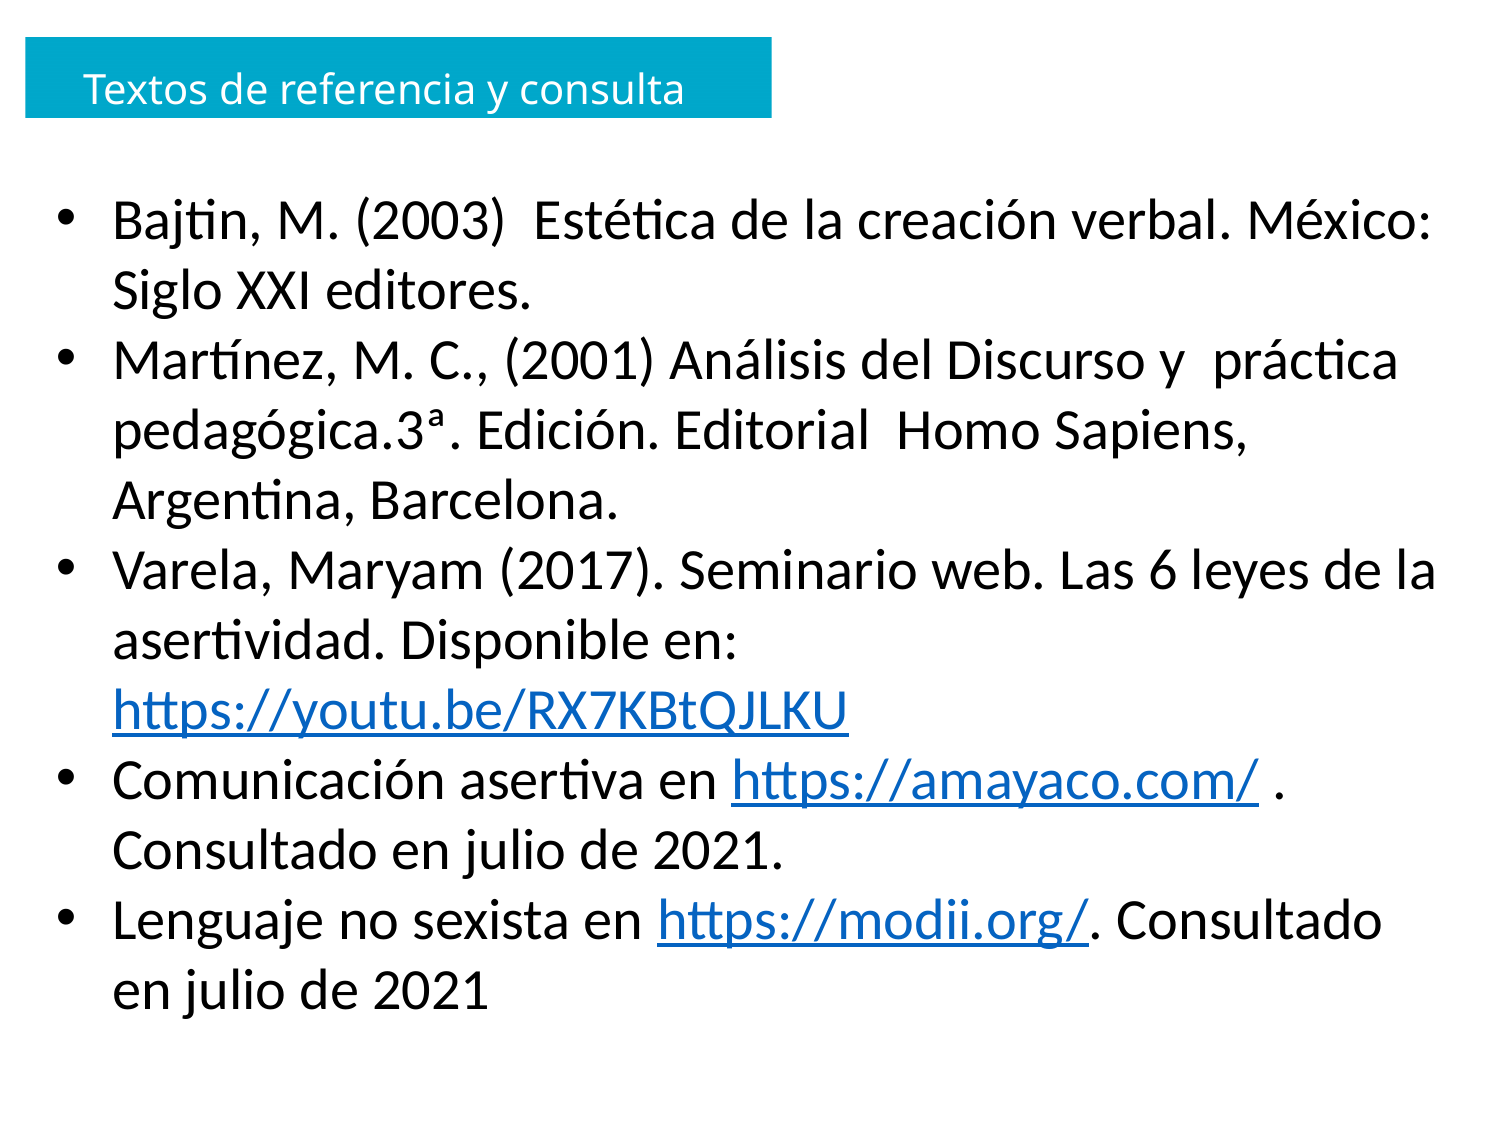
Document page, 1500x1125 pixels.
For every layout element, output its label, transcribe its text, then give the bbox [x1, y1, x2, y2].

picture [25, 36, 772, 118]
text_box Bajtin, M. (2003) Estética de la creación verbal. México: Siglo XXI editores. Martínez, M. C., (2001) Análisis del Discurso y práctica pedagógica.3ª. Edición. Editorial Homo Sapiens, Argentina, Barcelona. Varela, Maryam (2017). Seminario web. Las 6 leyes de la asertividad. Disponible en: https://youtu.be/RX7KBtQJLKU Comunicación asertiva en https://amayaco.com/ . Consultado en julio de 2021. Lenguaje no sexista en https://modii.org/. Consultado en julio de 2021 [41, 173, 1459, 1029]
